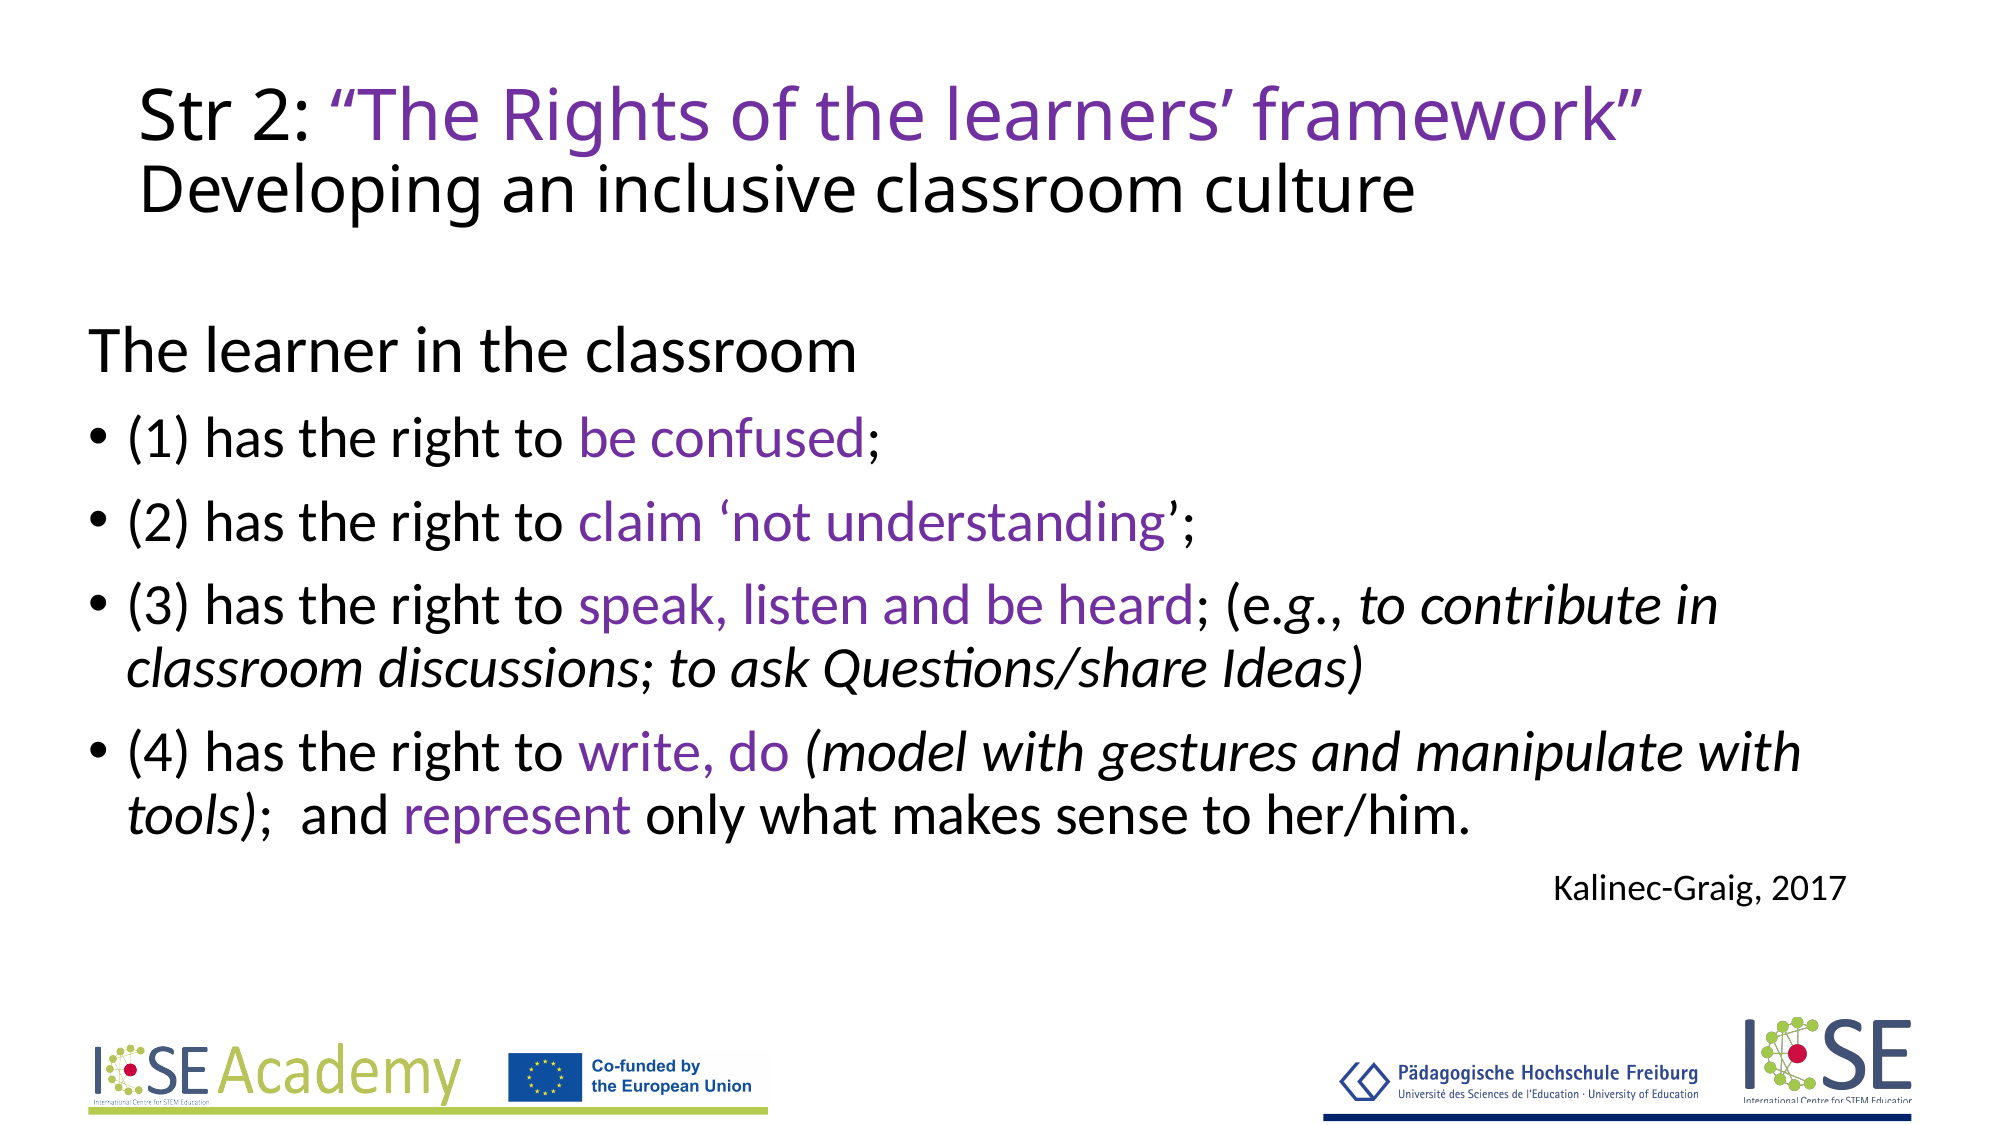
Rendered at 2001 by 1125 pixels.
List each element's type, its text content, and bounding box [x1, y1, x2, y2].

title Str 2: “The Rights of the learners’ framework” Developing an inclusive classroom culture [124, 69, 1849, 236]
picture [505, 1050, 770, 1105]
picture [1339, 1062, 1698, 1101]
picture [94, 1043, 461, 1106]
list The learner in the classroom (1) has the right to be confused; (2) has the right to claim ‘not understanding’; (3) has the right to speak, listen and be heard; (e.g., to contribute in classroom discussions; to ask Questions/share Ideas) (4) has the right to write, do (model with gestures and manipulate with tools); and represent only what makes sense to her/him. Kalinec-Graig, 2017 [73, 306, 1863, 1014]
picture [1743, 1017, 1912, 1103]
